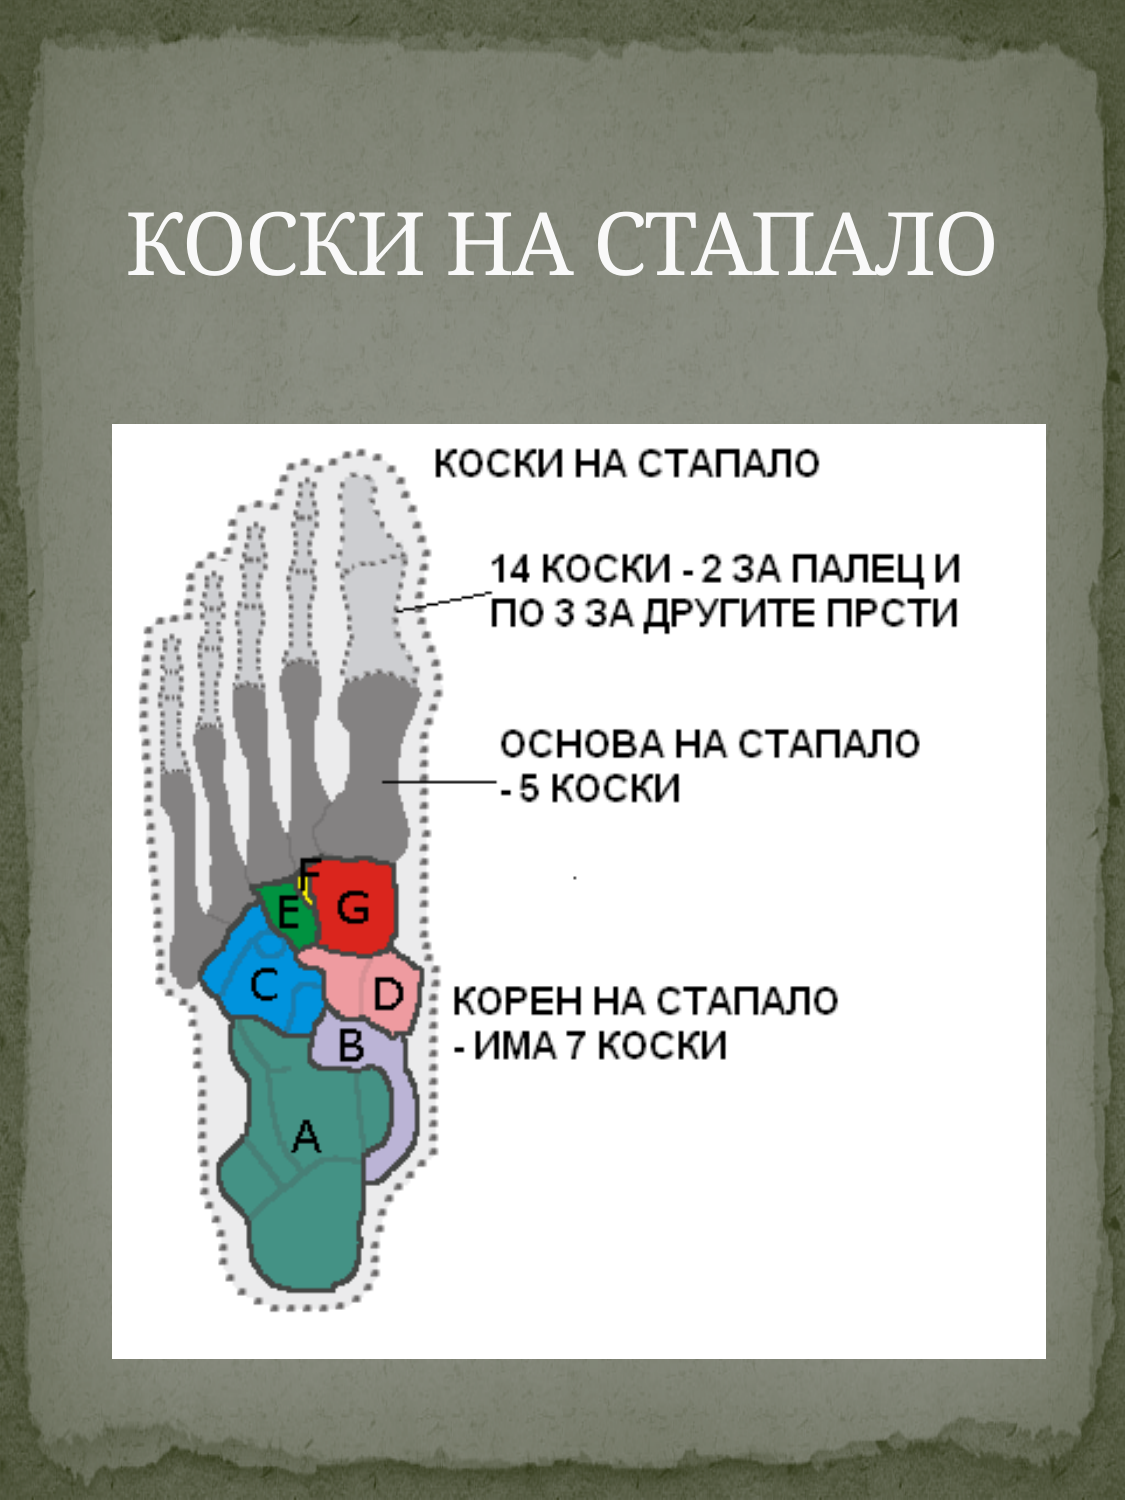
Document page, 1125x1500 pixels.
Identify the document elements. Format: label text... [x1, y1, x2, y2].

title КОСКИ НА СТАПАЛО [56, 33, 1069, 300]
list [114, 426, 1045, 1358]
